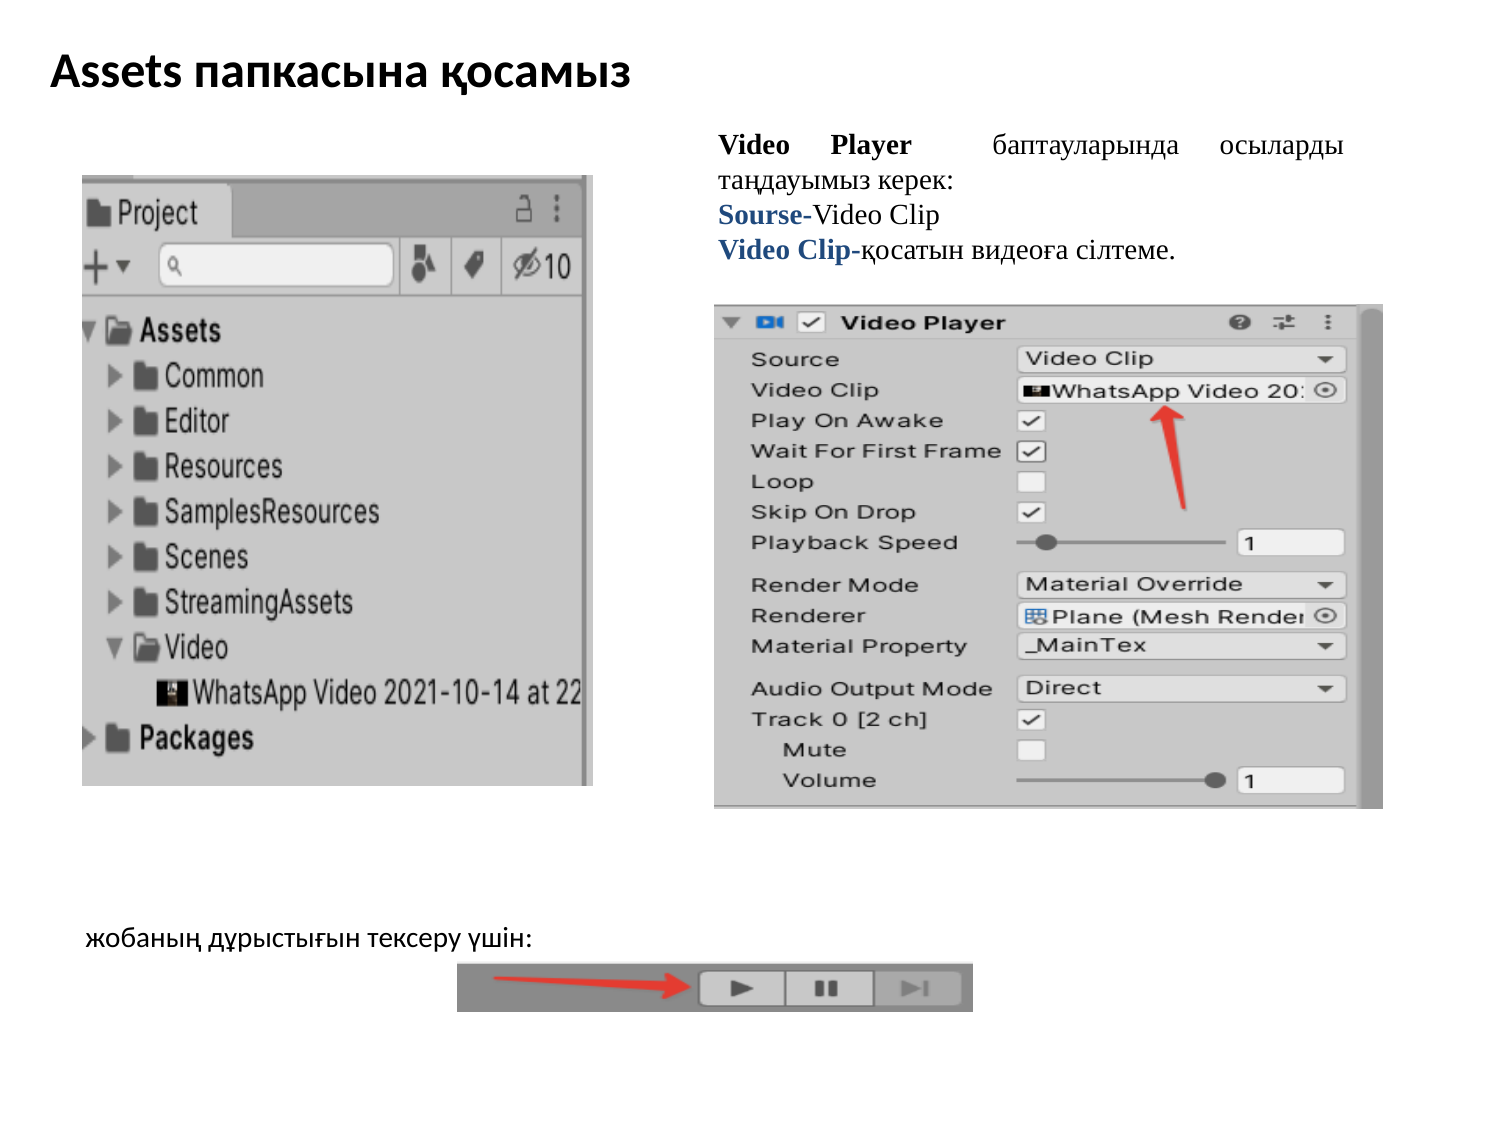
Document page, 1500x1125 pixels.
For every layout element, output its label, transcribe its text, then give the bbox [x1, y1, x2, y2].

list жобаның дұрыстығын тексеру үшін: [70, 890, 821, 961]
text_box Video Player баптауларында осыларды таңдауымыз керек: Sourse-Video Clip Video Clip-қосатын видеоға сілтеме. [703, 117, 1360, 273]
list Assets папкасына қосамыз [35, 0, 698, 105]
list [81, 175, 594, 786]
picture [456, 960, 973, 1012]
picture [714, 304, 1384, 809]
